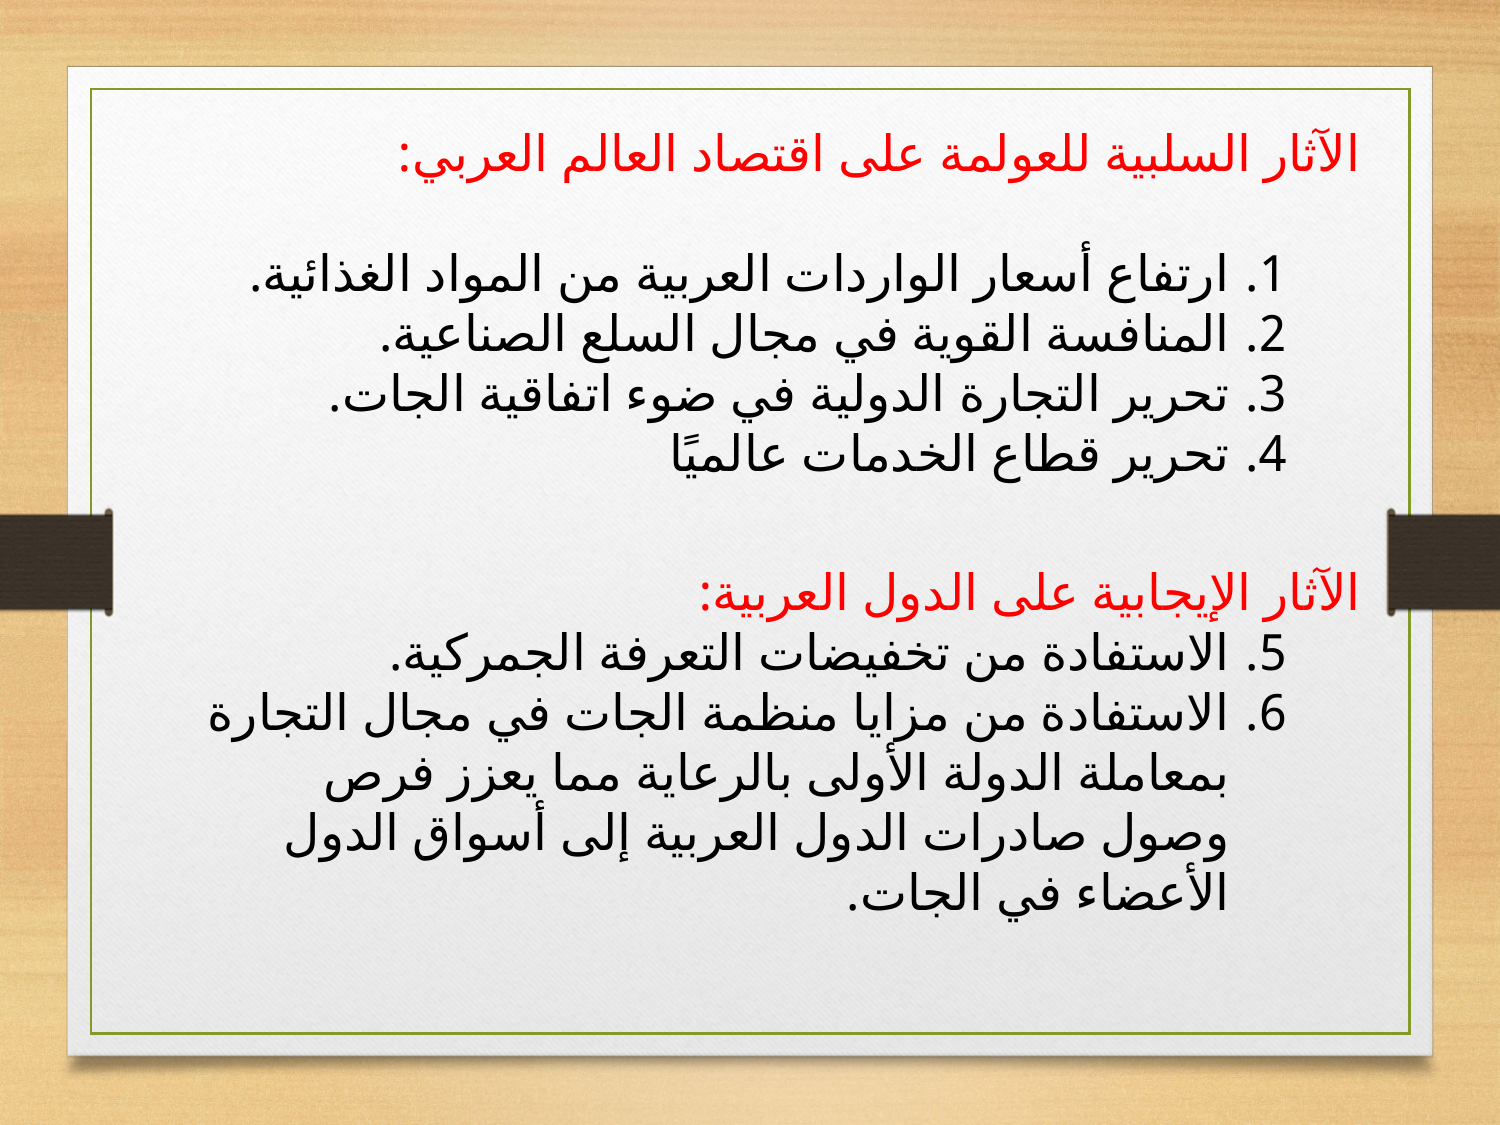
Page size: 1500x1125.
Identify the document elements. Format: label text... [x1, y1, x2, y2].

text_box الآثار السلبية للعولمة على اقتصاد العالم العربي: ارتفاع أسعار الواردات العربية من المواد الغذائية. المنافسة القوية في مجال السلع الصناعية. تحرير التجارة الدولية في ضوء اتفاقية الجات. تحرير قطاع الخدمات عالميًا الآثار الإيجابية على الدول العربية: الاستفادة من تخفيضات التعرفة الجمركية. الاستفادة من مزايا منظمة الجات في مجال التجارة بمعاملة الدولة الأولى بالرعاية مما يعزز فرص وصول صادرات الدول العربية إلى أسواق الدول الأعضاء في الجات. [171, 113, 1376, 1125]
picture [0, 0, 1500, 1125]
